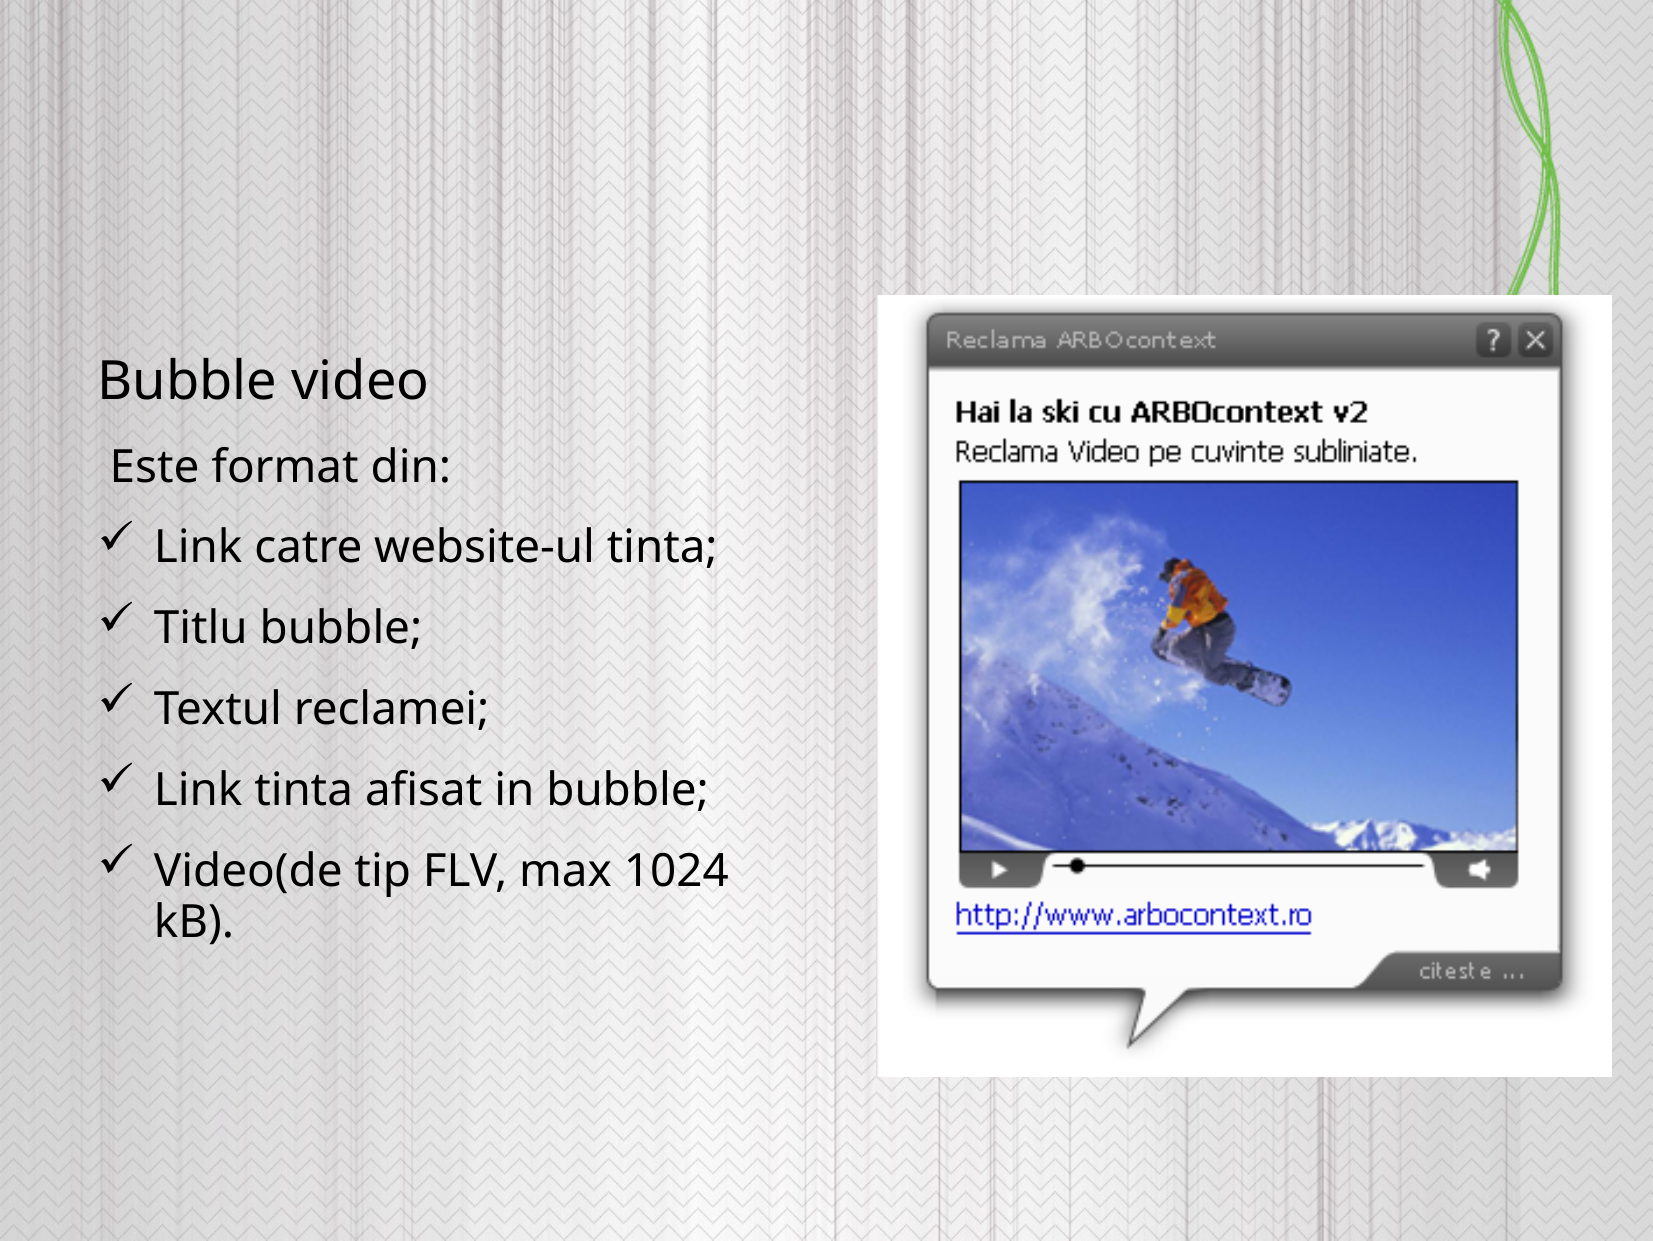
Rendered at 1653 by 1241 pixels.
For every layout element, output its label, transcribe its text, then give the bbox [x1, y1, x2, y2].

picture [0, 0, 1653, 1241]
list Bubble video Este format din: Link catre website-ul tinta; Titlu bubble; Textul reclamei; Link tinta afisat in bubble; Video(de tip FLV, max 1024 kB). [97, 346, 821, 973]
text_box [875, 295, 1612, 1078]
